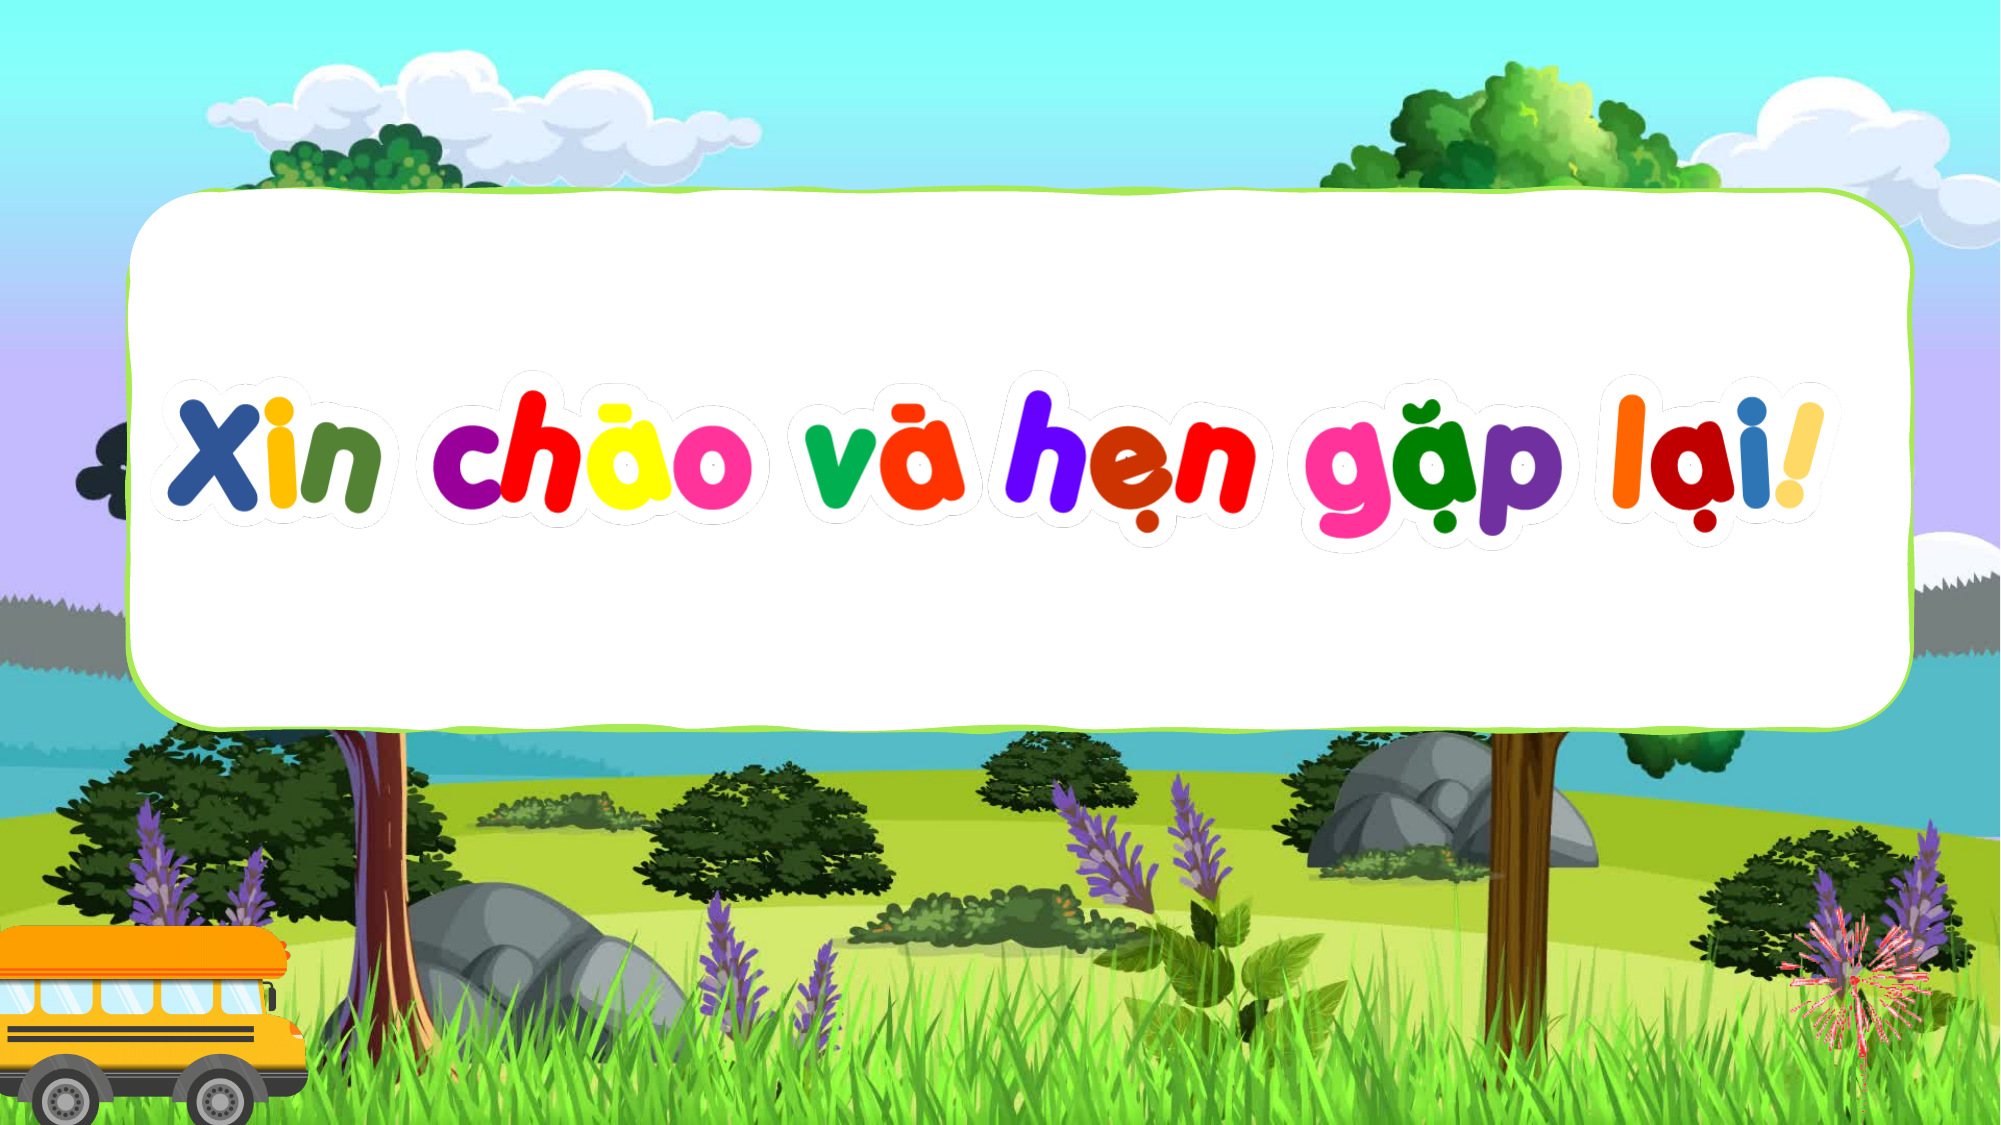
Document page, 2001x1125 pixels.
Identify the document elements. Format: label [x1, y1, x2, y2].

text_box [129, 542, 1911, 732]
text_box [127, 188, 1911, 326]
picture [0, 0, 2001, 1125]
